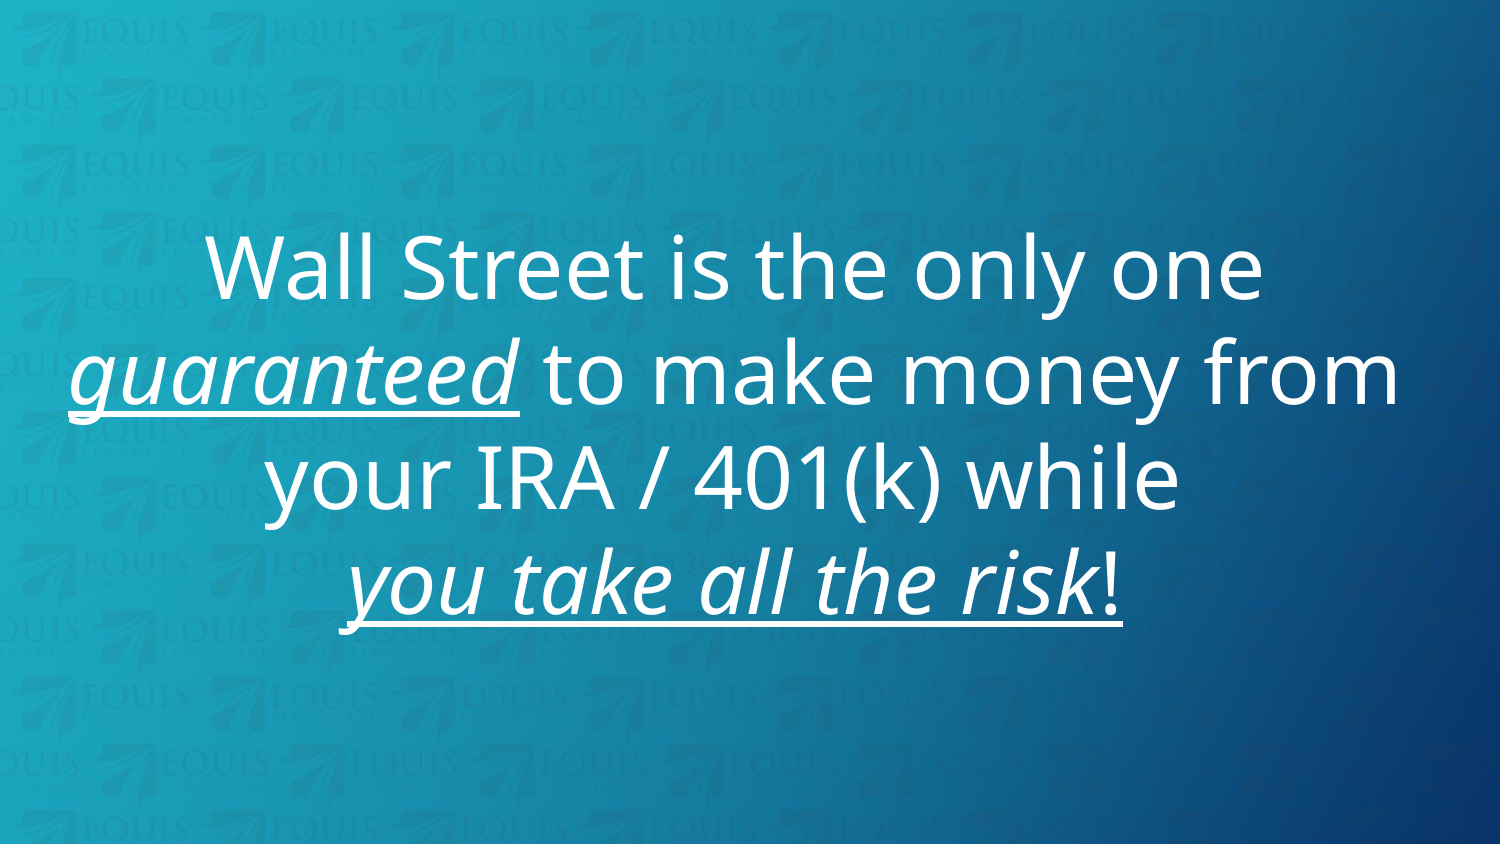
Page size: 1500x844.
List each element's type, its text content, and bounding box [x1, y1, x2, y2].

title Wall Street is the only one guaranteed to make money from your IRA / 401(k) while you take all the risk! [45, 338, 1425, 505]
picture [0, 0, 1500, 844]
